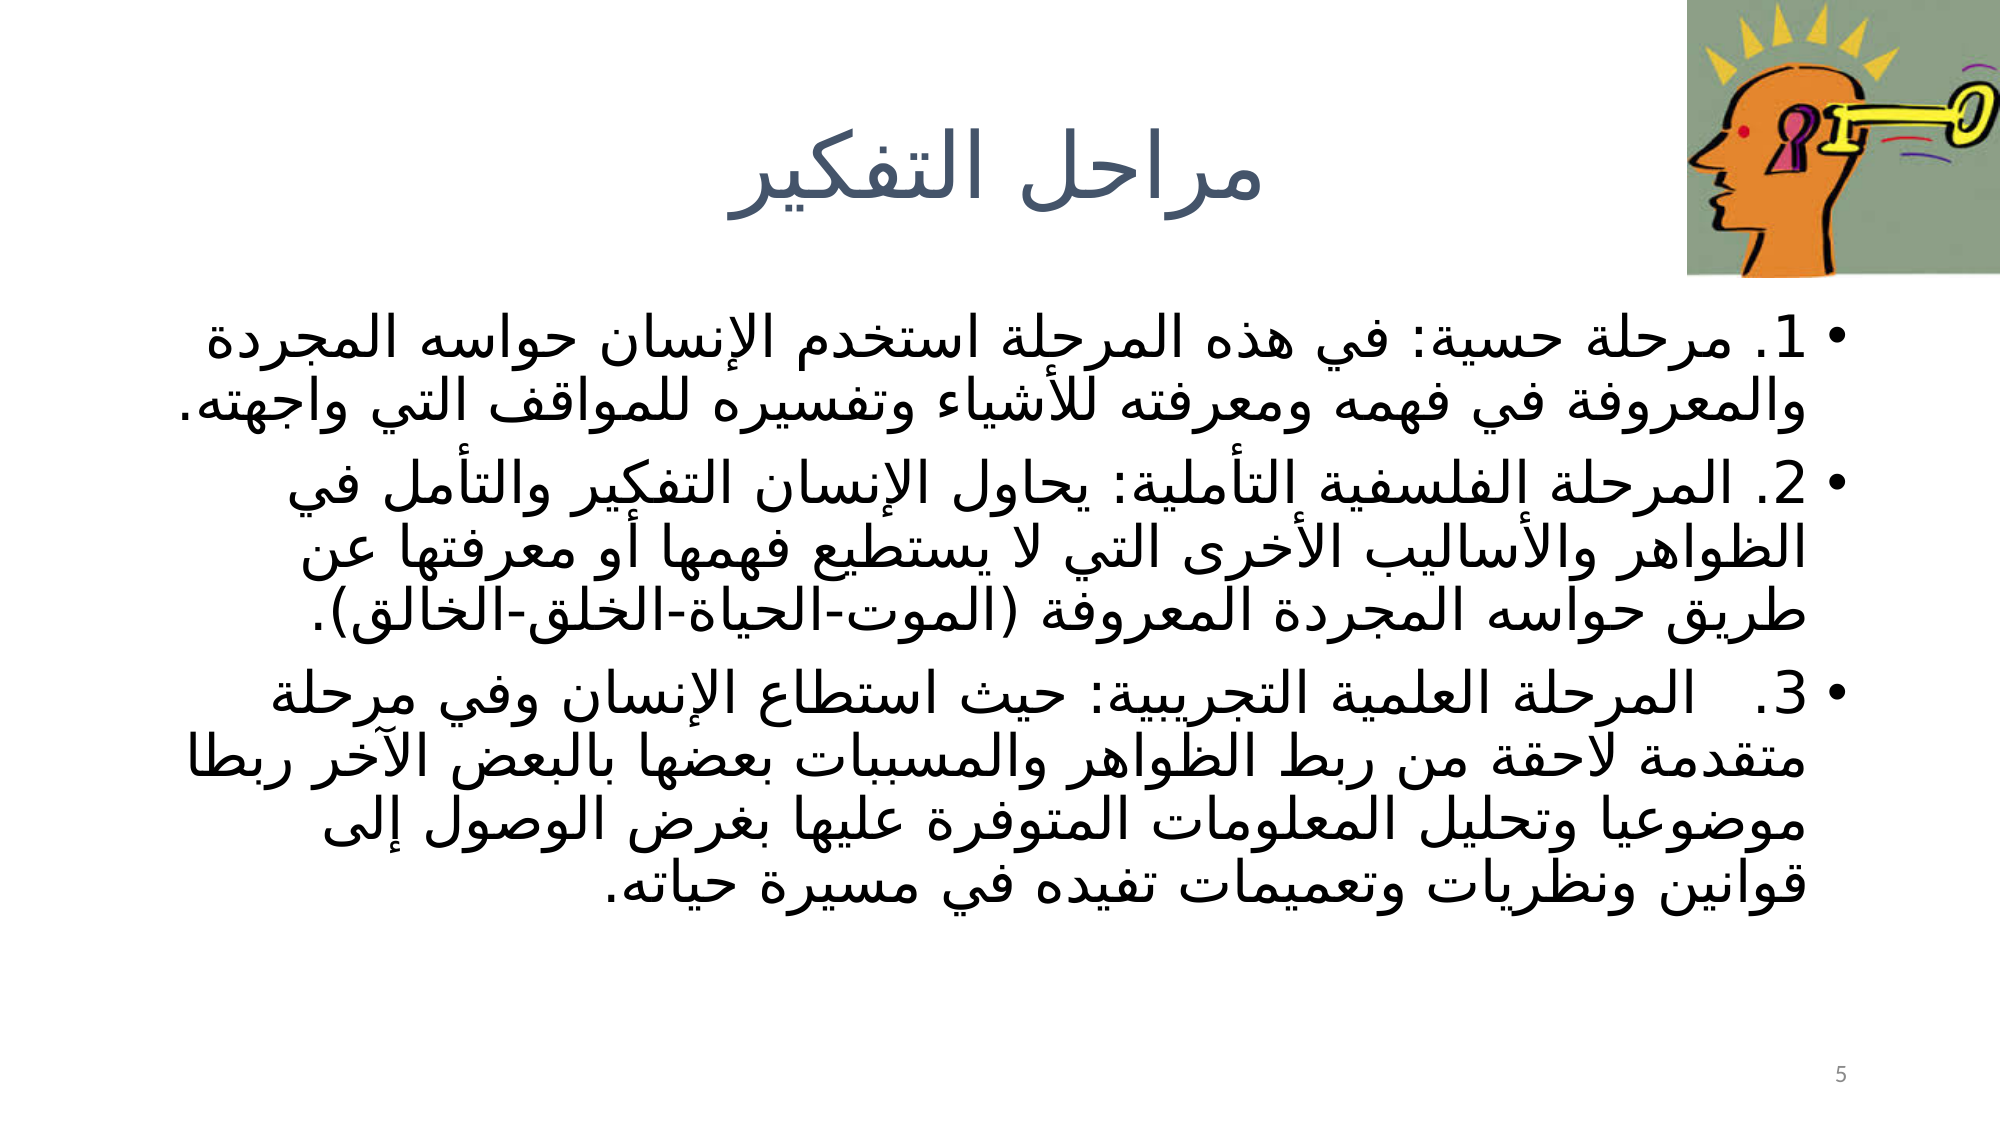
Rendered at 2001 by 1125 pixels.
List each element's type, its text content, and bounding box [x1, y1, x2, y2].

slide_number 5 [1412, 1042, 1863, 1103]
list 1. مرحلة حسية: في هذه المرحلة استخدم الإنسان حواسه المجردة والمعروفة في فهمه ومعرفته للأشياء وتفسيره للمواقف التي واجهته. 2. المرحلة الفلسفية التأملية: يحاول الإنسان التفكير والتأمل في الظواهر والأساليب الأخرى التي لا يستطيع فهمها أو معرفتها عن طريق حواسه المجردة المعروفة (الموت-الحياة-الخلق-الخالق). 3. المرحلة العلمية التجريبية: حيث استطاع الإنسان وفي مرحلة متقدمة لاحقة من ربط الظواهر والمسببات بعضها بالبعض الآخر ربطا موضوعيا وتحليل المعلومات المتوفرة عليها بغرض الوصول إلى قوانين ونظريات وتعميمات تفيده في مسيرة حياته. [137, 299, 1863, 1014]
title مراحل التفكير [137, 59, 1687, 278]
picture [1687, 0, 2000, 278]
